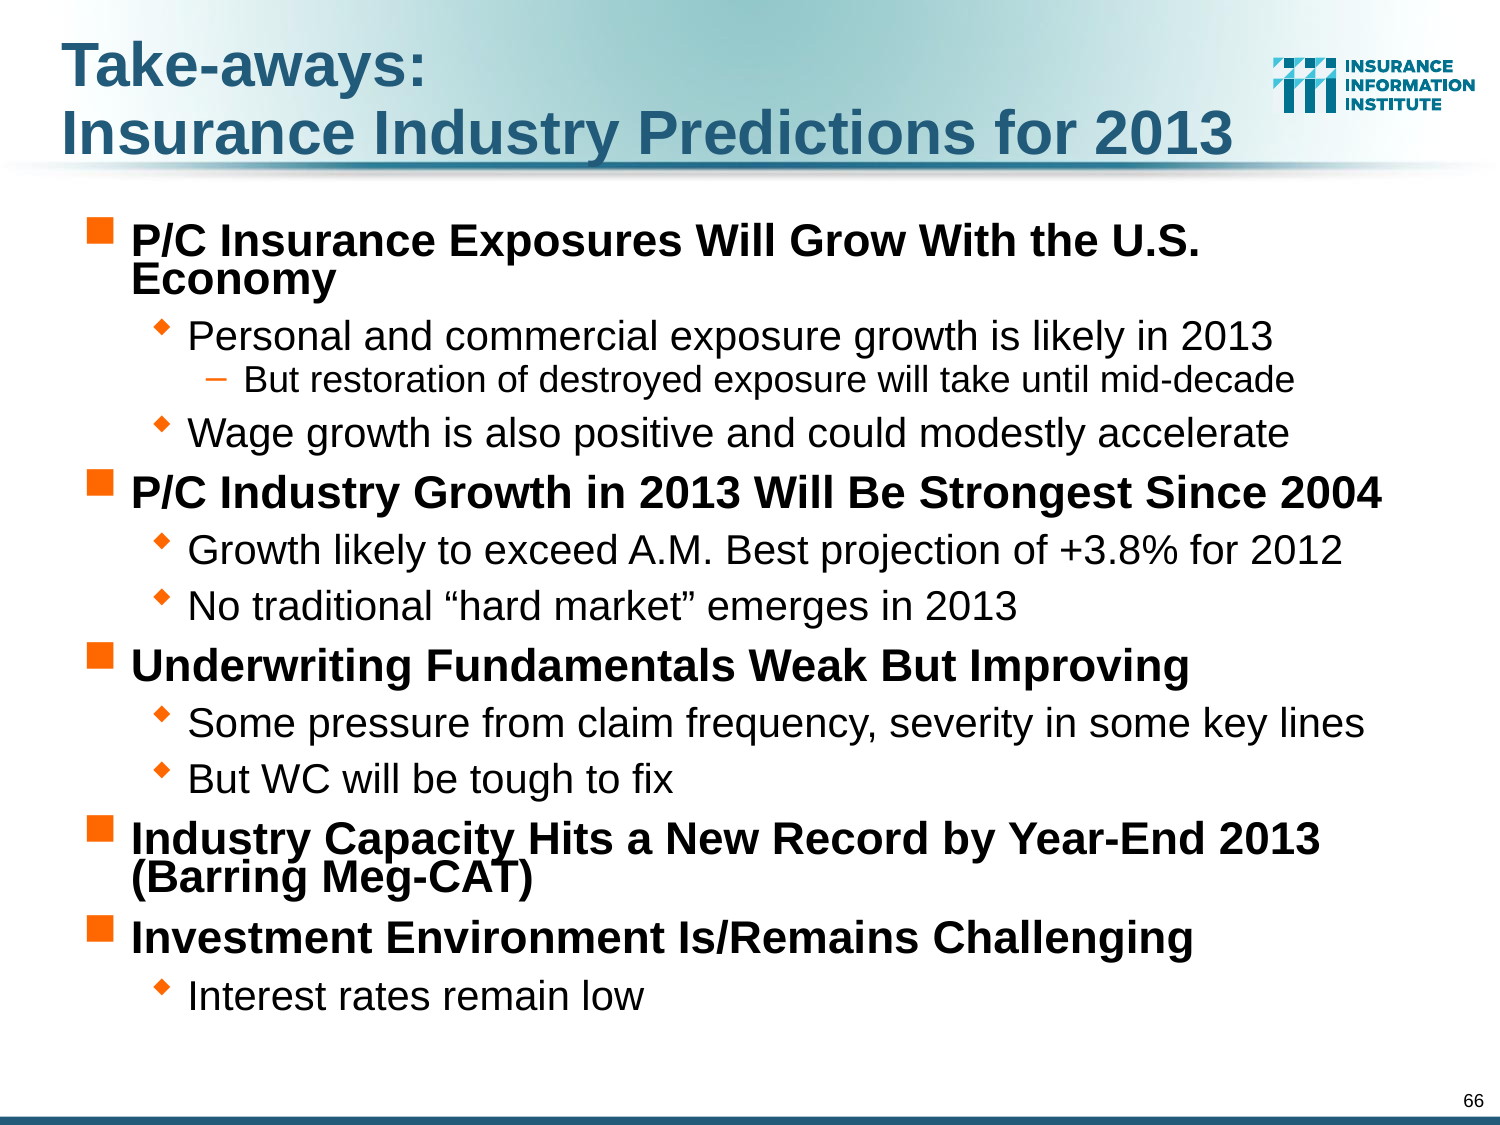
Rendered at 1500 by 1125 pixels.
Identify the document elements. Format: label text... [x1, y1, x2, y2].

text_box Take-aways: Insurance Industry Predictions for 2013 [54, 38, 1263, 162]
list P/C Insurance Exposures Will Grow With the U.S. Economy Personal and commercial exposure growth is likely in 2013 But restoration of destroyed exposure will take until mid-decade Wage growth is also positive and could modestly accelerate P/C Industry Growth in 2013 Will Be Strongest Since 2004 Growth likely to exceed A.M. Best projection of +3.8% for 2012 No traditional “hard market” emerges in 2013 Underwriting Fundamentals Weak But Improving Some pressure from claim frequency, severity in some key lines But WC will be tough to fix Industry Capacity Hits a New Record by Year-End 2013 (Barring Meg-CAT) Investment Environment Is/Remains Challenging Interest rates remain low [75, 217, 1416, 1086]
picture [0, 0, 1500, 189]
slide_number 66 [1410, 1091, 1485, 1112]
